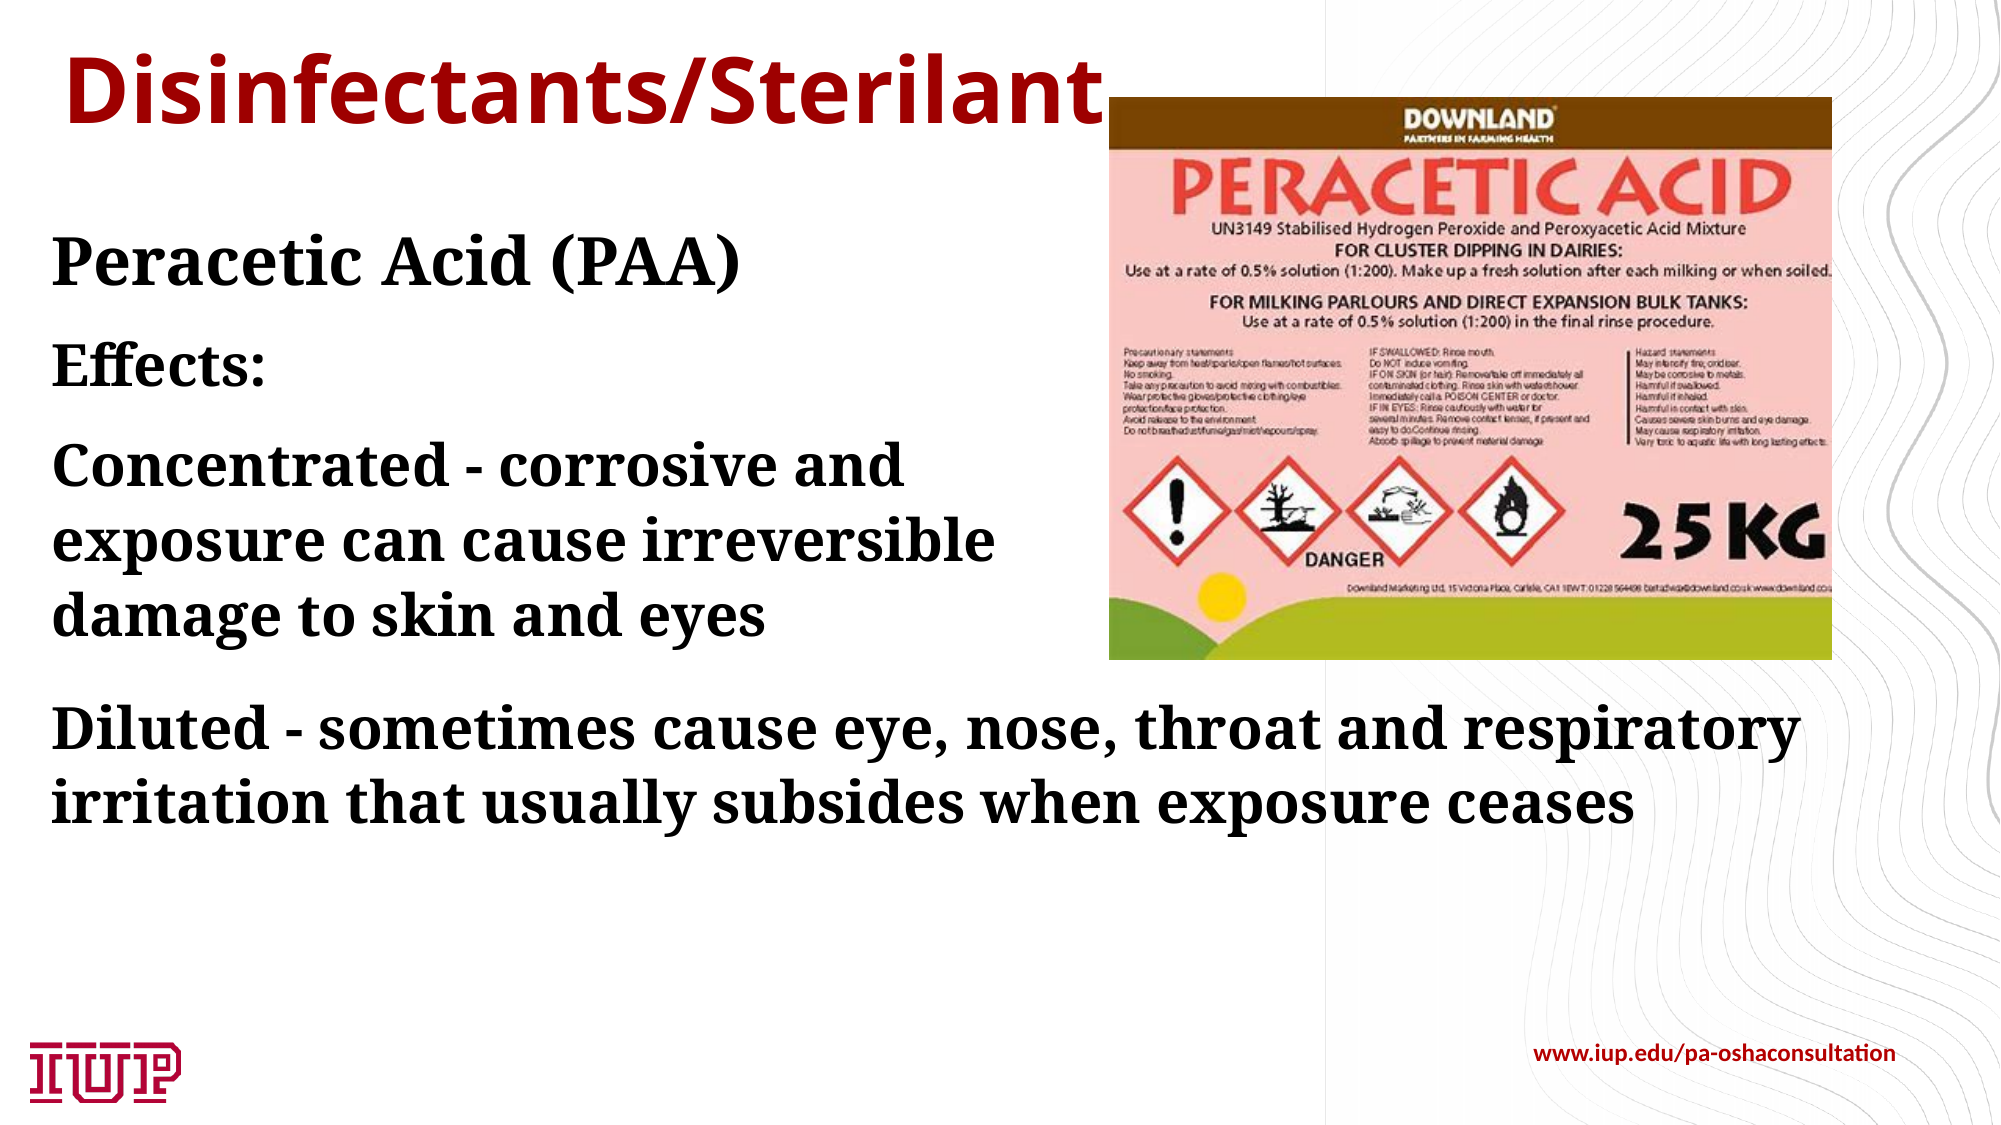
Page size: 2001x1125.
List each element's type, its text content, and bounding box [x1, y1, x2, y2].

title Disinfectants/Sterilant [47, 30, 1982, 158]
text_box www.iup.edu/pa-oshaconsultation [1518, 1028, 1944, 1074]
picture [1109, 0, 2000, 1125]
list Peracetic Acid (PAA) Effects: Concentrated - corrosive and exposure can cause irreversible damage to skin and eyes [36, 205, 1075, 641]
text_box Diluted - sometimes cause eye, nose, throat and respiratory irritation that usually subsides when exposure ceases [36, 678, 1832, 920]
